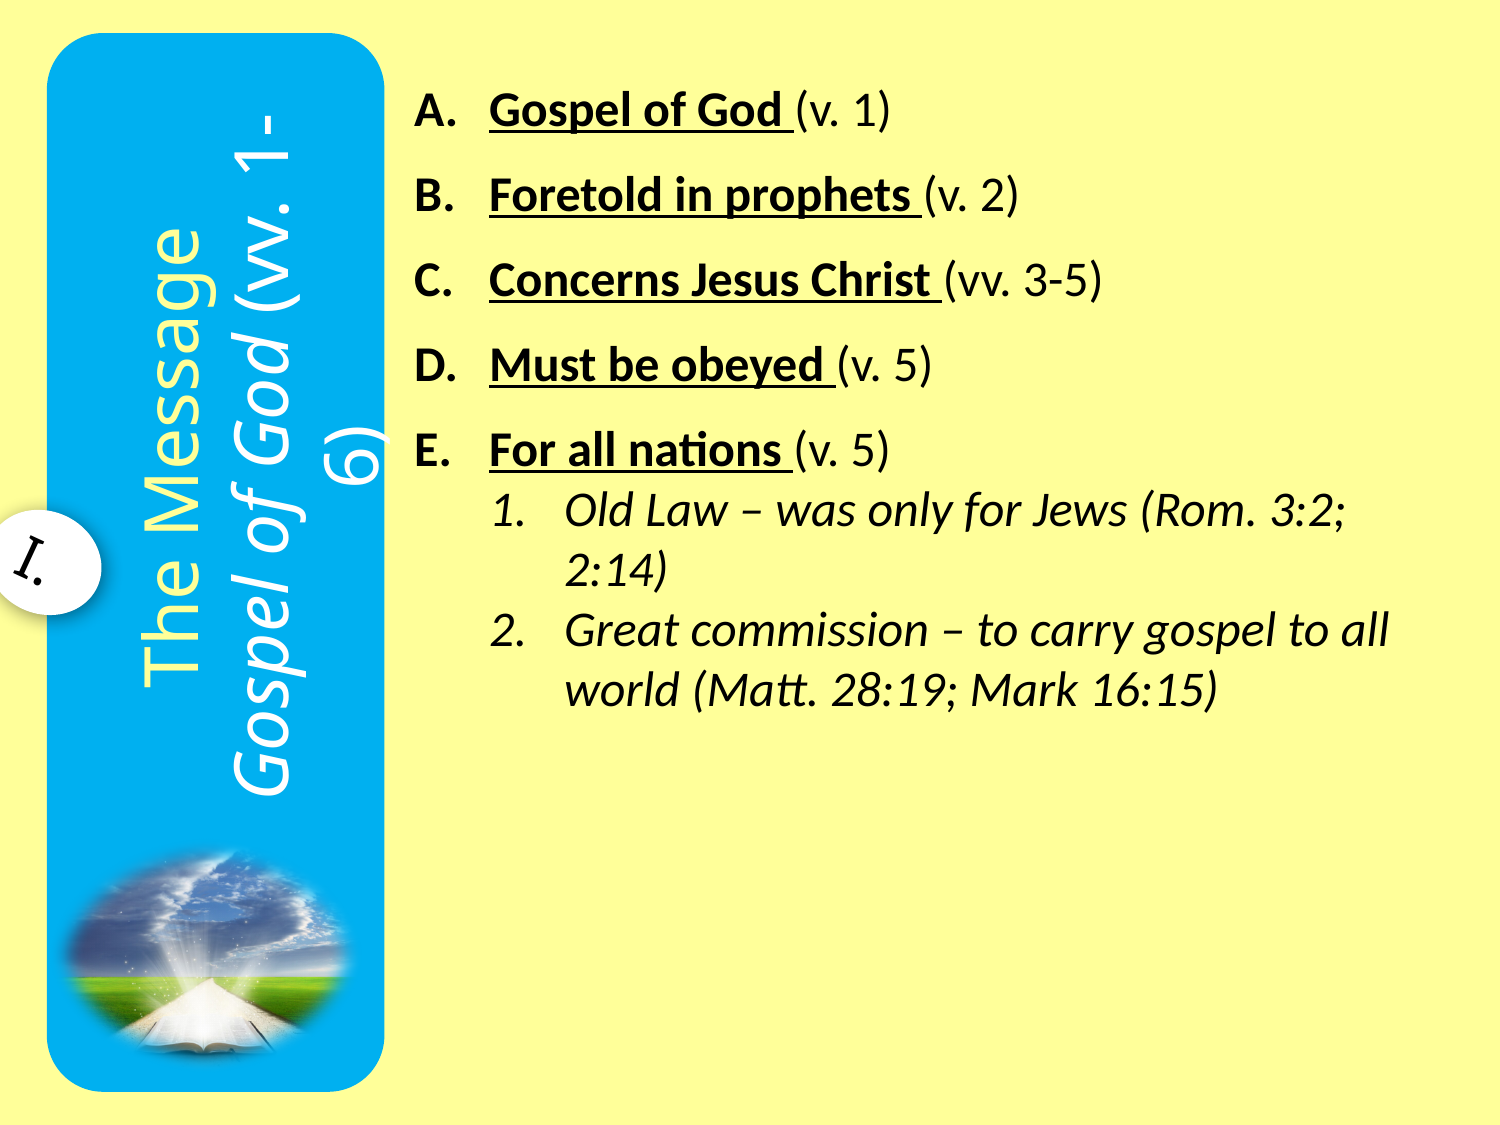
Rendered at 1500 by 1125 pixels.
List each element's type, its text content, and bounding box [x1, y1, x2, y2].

text_box Gospel of God (v. 1) Foretold in prophets (v. 2) Concerns Jesus Christ (vv. 3-5) Must be obeyed (v. 5) For all nations (v. 5) Old Law – was only for Jews (Rom. 3:2; 2:14) Great commission – to carry gospel to all world (Matt. 28:19; Mark 16:15) [399, 69, 1478, 724]
text_box I. [0, 508, 103, 617]
picture [64, 849, 353, 1063]
text_box The Message Gospel of God (vv. 1-6) [116, 68, 402, 846]
